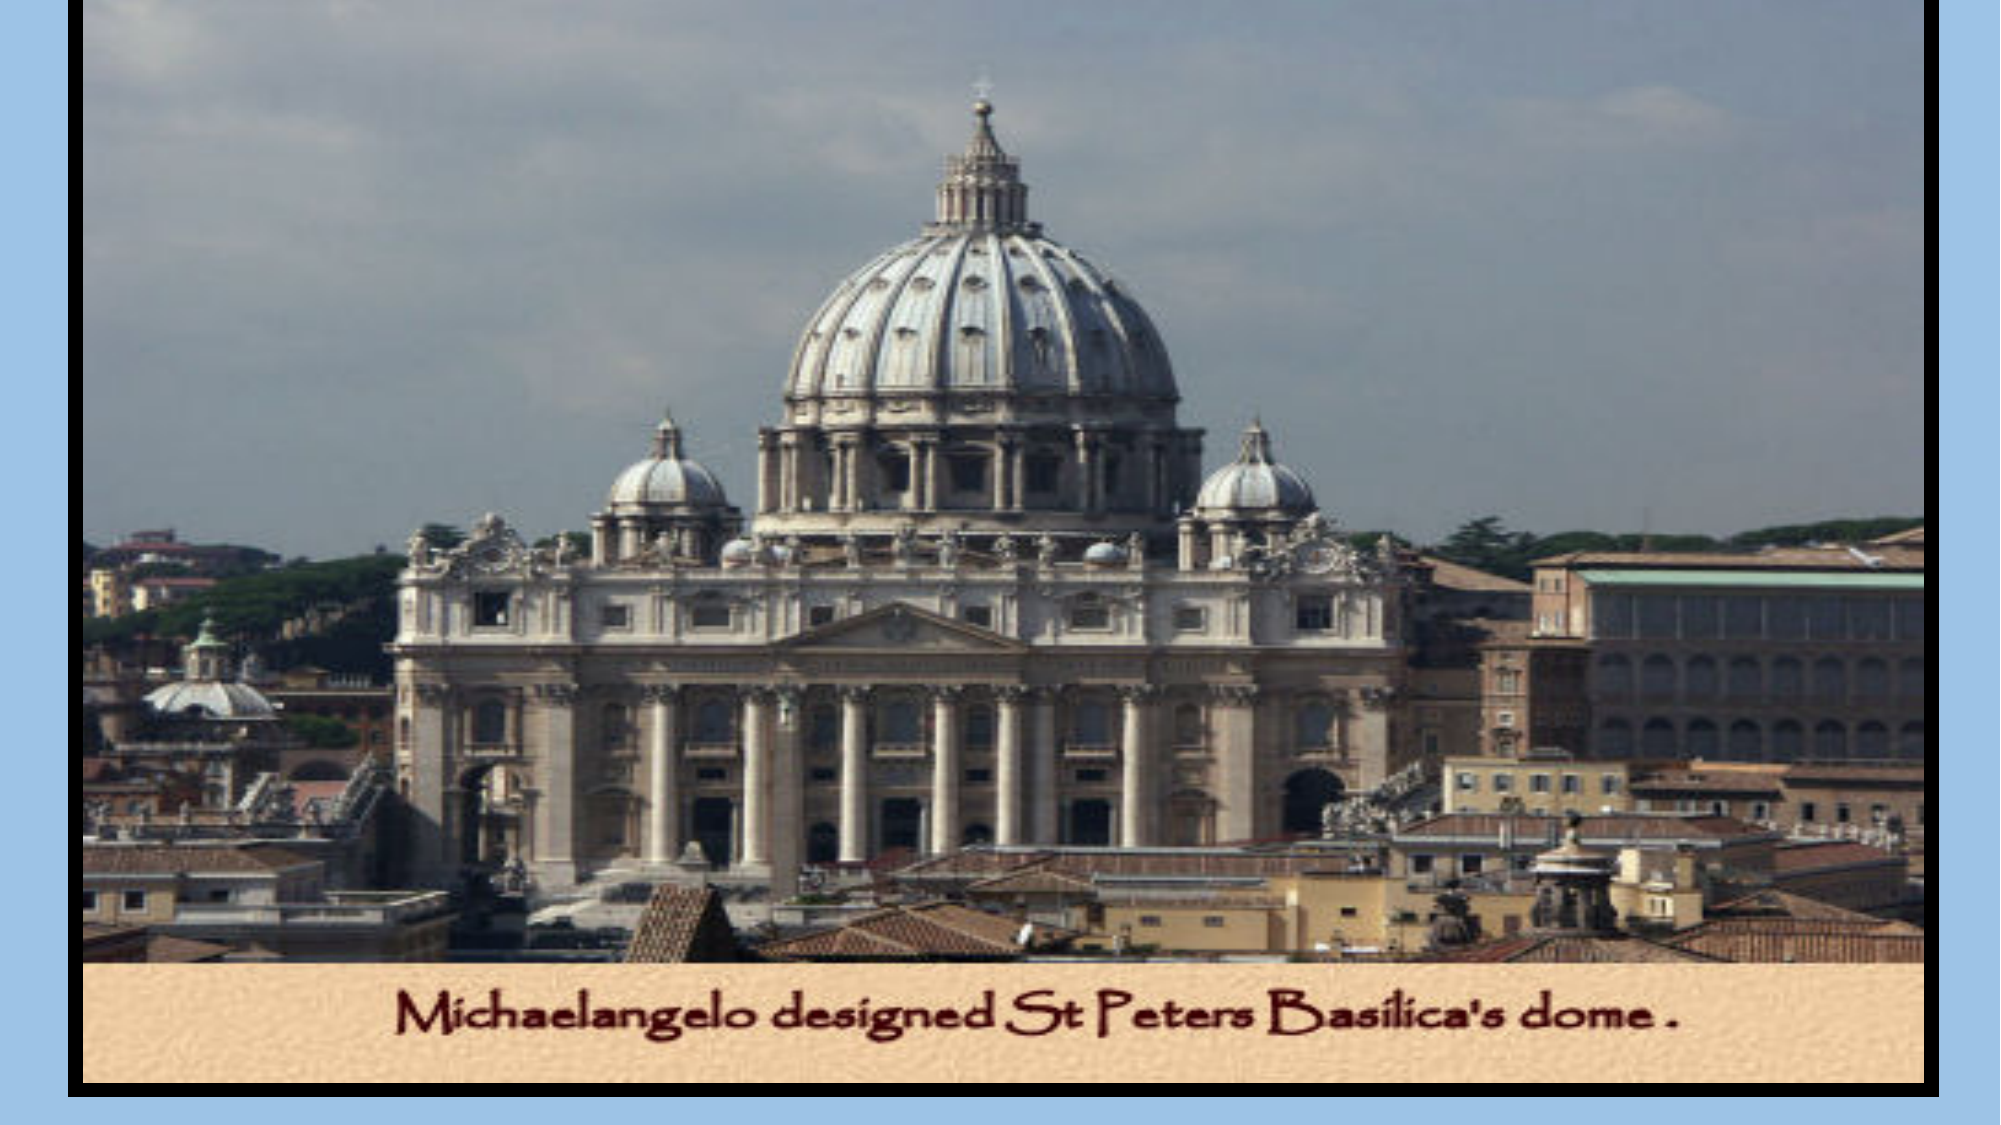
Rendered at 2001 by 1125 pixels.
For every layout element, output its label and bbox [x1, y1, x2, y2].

picture [82, 0, 1925, 1083]
